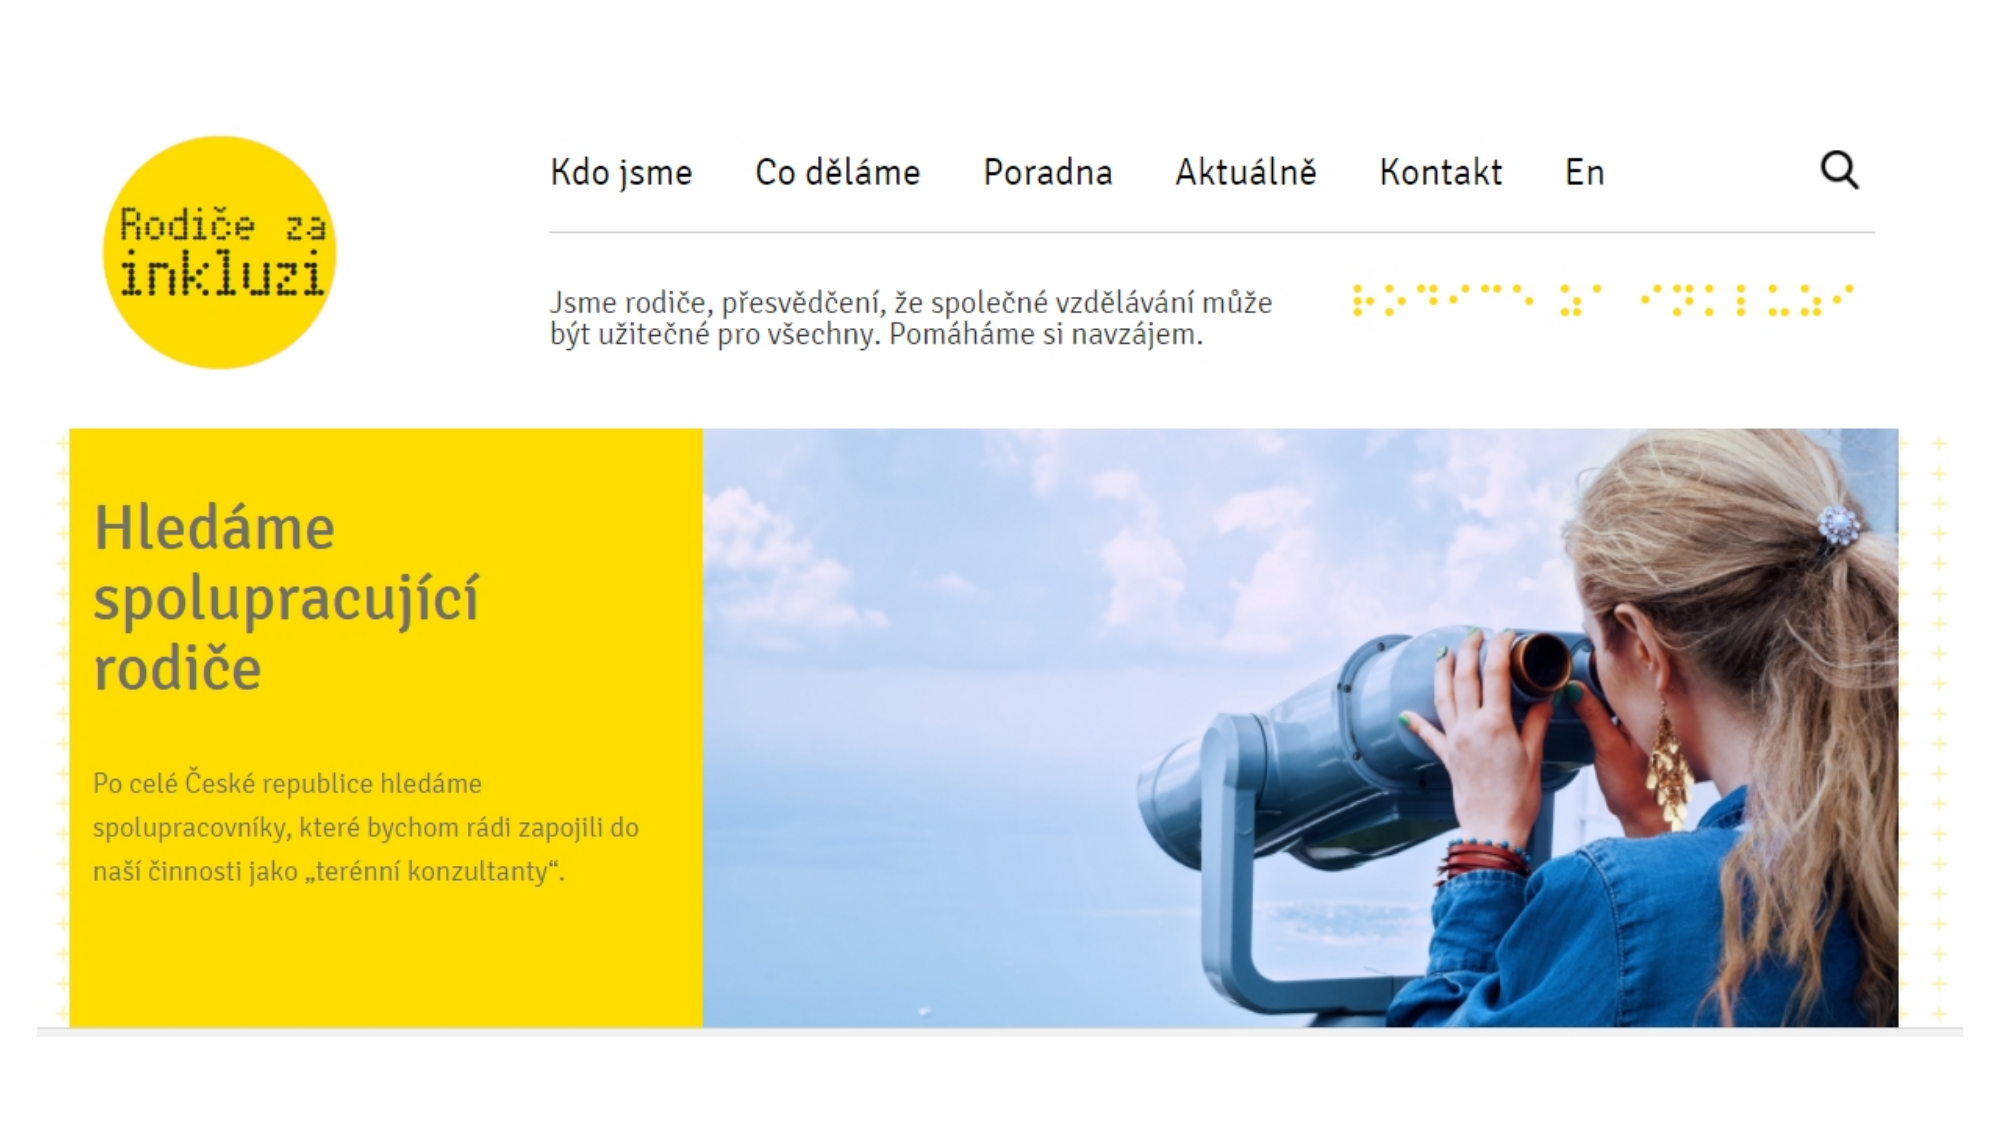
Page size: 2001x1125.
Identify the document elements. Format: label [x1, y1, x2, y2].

picture [37, 88, 1963, 1037]
